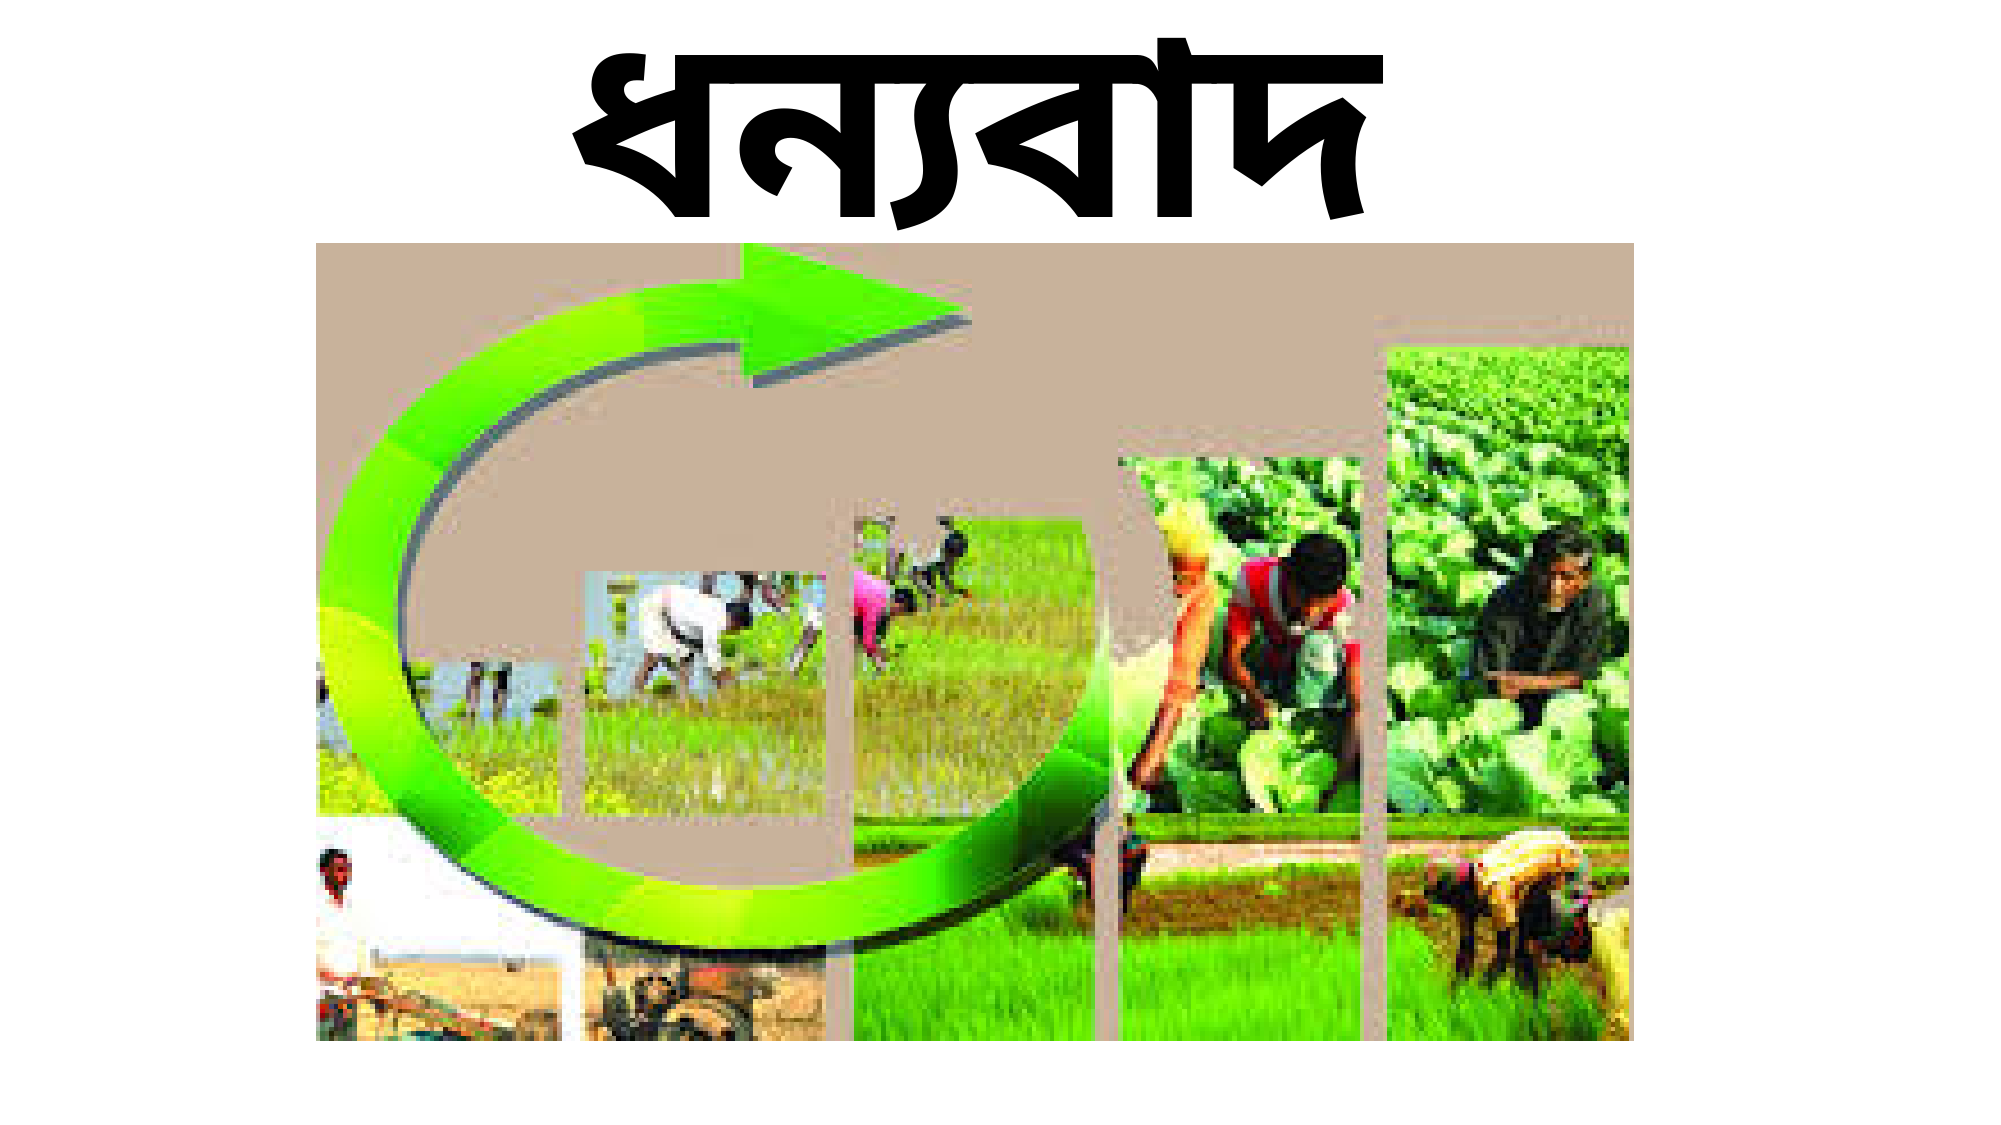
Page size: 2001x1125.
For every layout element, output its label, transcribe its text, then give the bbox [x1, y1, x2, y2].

picture [316, 243, 1634, 1041]
title ধন্যবাদ [511, 39, 1439, 228]
